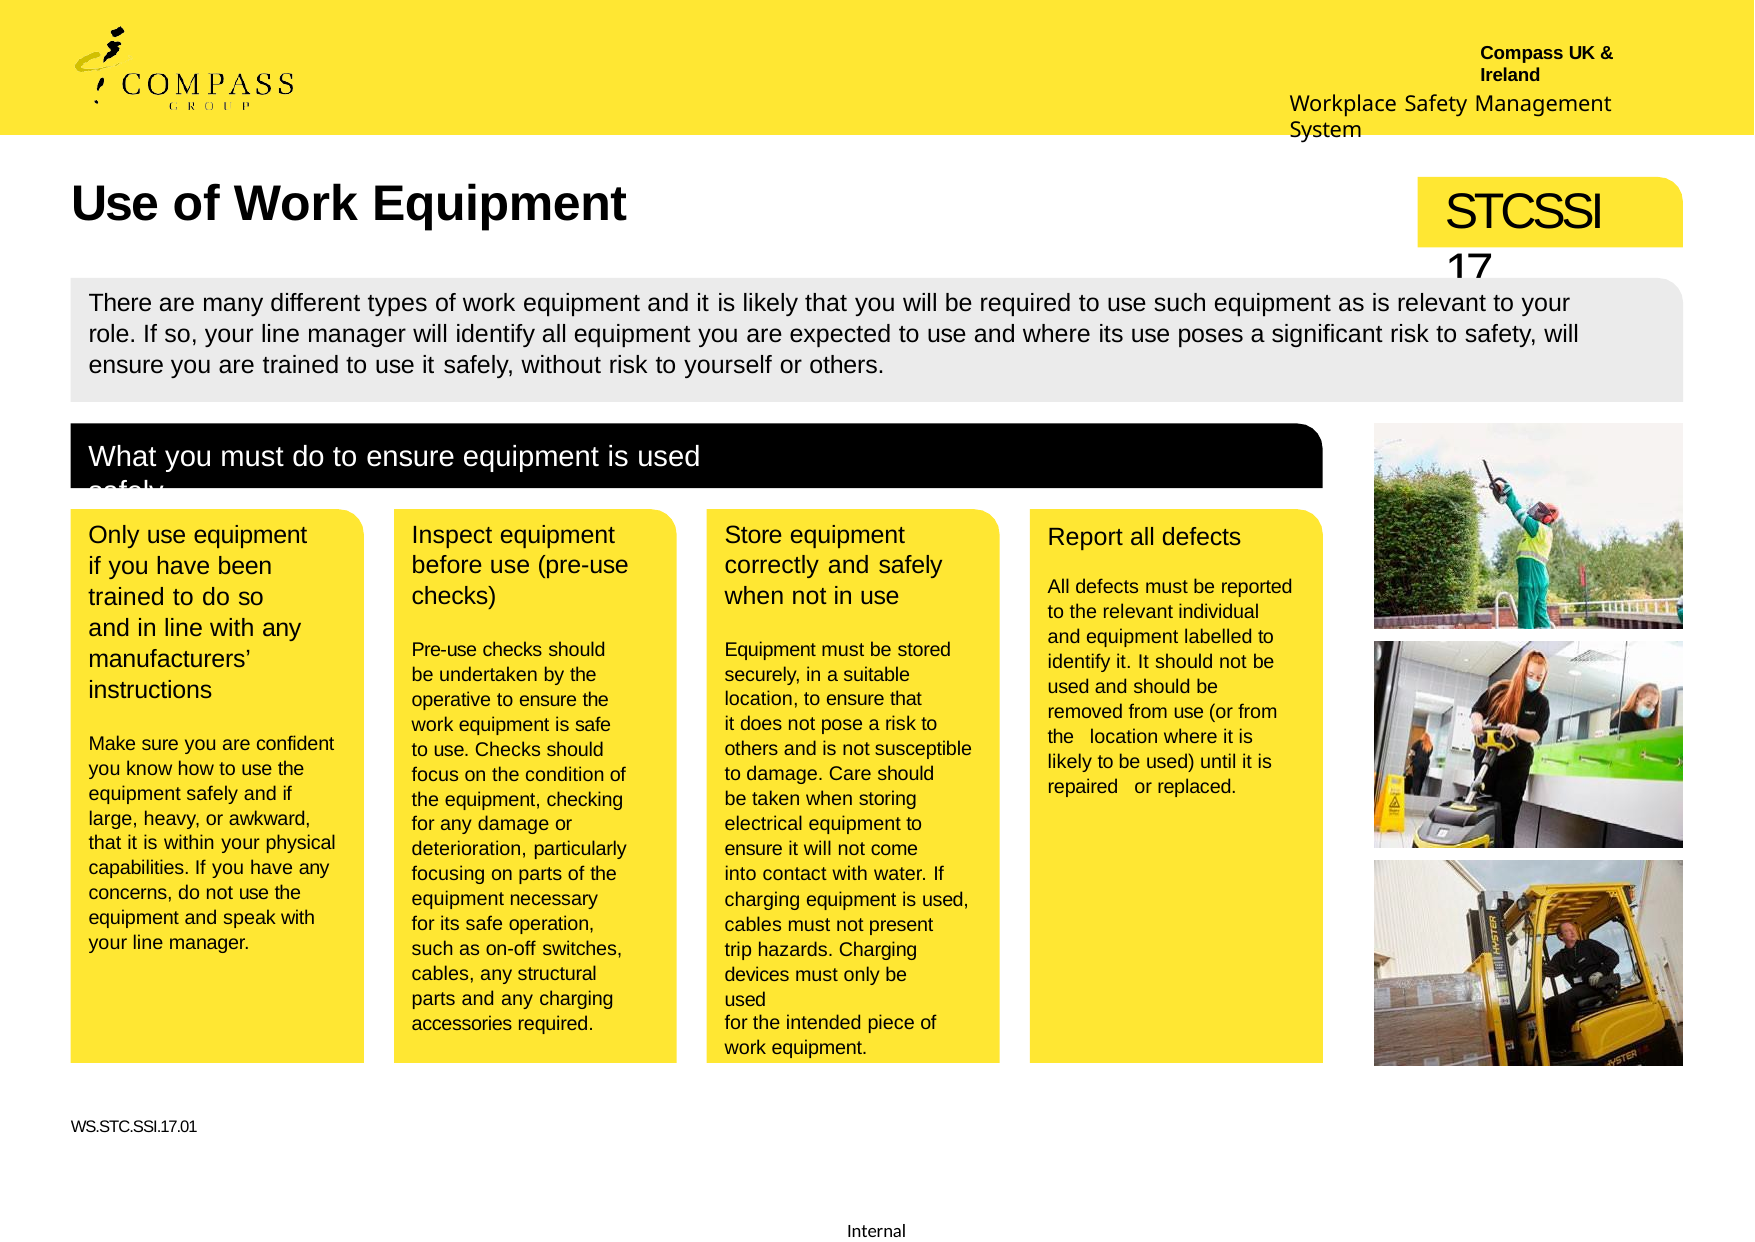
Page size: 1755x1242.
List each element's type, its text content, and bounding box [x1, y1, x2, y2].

text_box [1661, 177, 1683, 248]
text_box [1417, 176, 1442, 248]
picture [1374, 423, 1684, 630]
text_box [394, 509, 677, 1063]
text_box Make sure you are confident you know how to use the equipment safely and if large, heavy, or awkward, that it is within your physical capabilities. If you have any concerns, do not use the equipment and speak with your line manager. [86, 727, 340, 954]
text_box [70, 509, 364, 1063]
text_box Inspect equipment before use (pre-use checks) [409, 516, 631, 610]
text_box [70, 423, 1323, 489]
text_box [70, 277, 1684, 402]
text_box Equipment must be stored securely, in a suitable location, to ensure that it does not pose a risk to others and is not susceptible to damage. Care should be taken when storing electrical equipment to ensure it will not come into contact with water. If charging equipment is used, cables must not present trip hazards. Charging devices must only be used for the intended piece of work equipment. [722, 633, 975, 1059]
picture [1374, 641, 1684, 848]
text_box Store equipment correctly and safely when not in use [722, 516, 946, 610]
picture [1374, 860, 1684, 1067]
text_box Compass UK & Ireland Workplace Safety Management System [1287, 35, 1677, 143]
text_box Only use equipment if you have been trained to do so and in line with any manufacturers’ instructions [86, 516, 310, 704]
text_box All defects must be reported to the relevant individual and equipment labelled to identify it. It should not be used and should be removed from use (or from the location where it is likely to be used) until it is repaired or replaced. [1045, 570, 1300, 798]
text_box [706, 509, 1000, 1063]
text_box STCSSI 17 [1442, 176, 1661, 278]
title Use of Work Equipment [68, 168, 1235, 378]
text_box Report all defects [1045, 518, 1243, 551]
text_box There are many different types of work equipment and it is likely that you will be required to use such equipment as is relevant to your role. If so, your line manager will identify all equipment you are expected to use and where its use poses a significant risk to safety, will ensure you are trained to use it safely, without risk to yourself or others. [86, 284, 1624, 379]
text_box [1029, 509, 1323, 1063]
text_box Pre-use checks should be undertaken by the operative to ensure the work equipment is safe to use. Checks should focus on the condition of the equipment, checking for any damage or deterioration, particularly focusing on parts of the equipment necessary for its safe operation, such as on-off switches, cables, any structural parts and any charging accessories required. [409, 633, 632, 1035]
picture [73, 25, 293, 110]
text_box What you must do to ensure equipment is used safely [86, 434, 784, 507]
text_box WS.STC.SSI.17.01 [68, 1114, 198, 1137]
